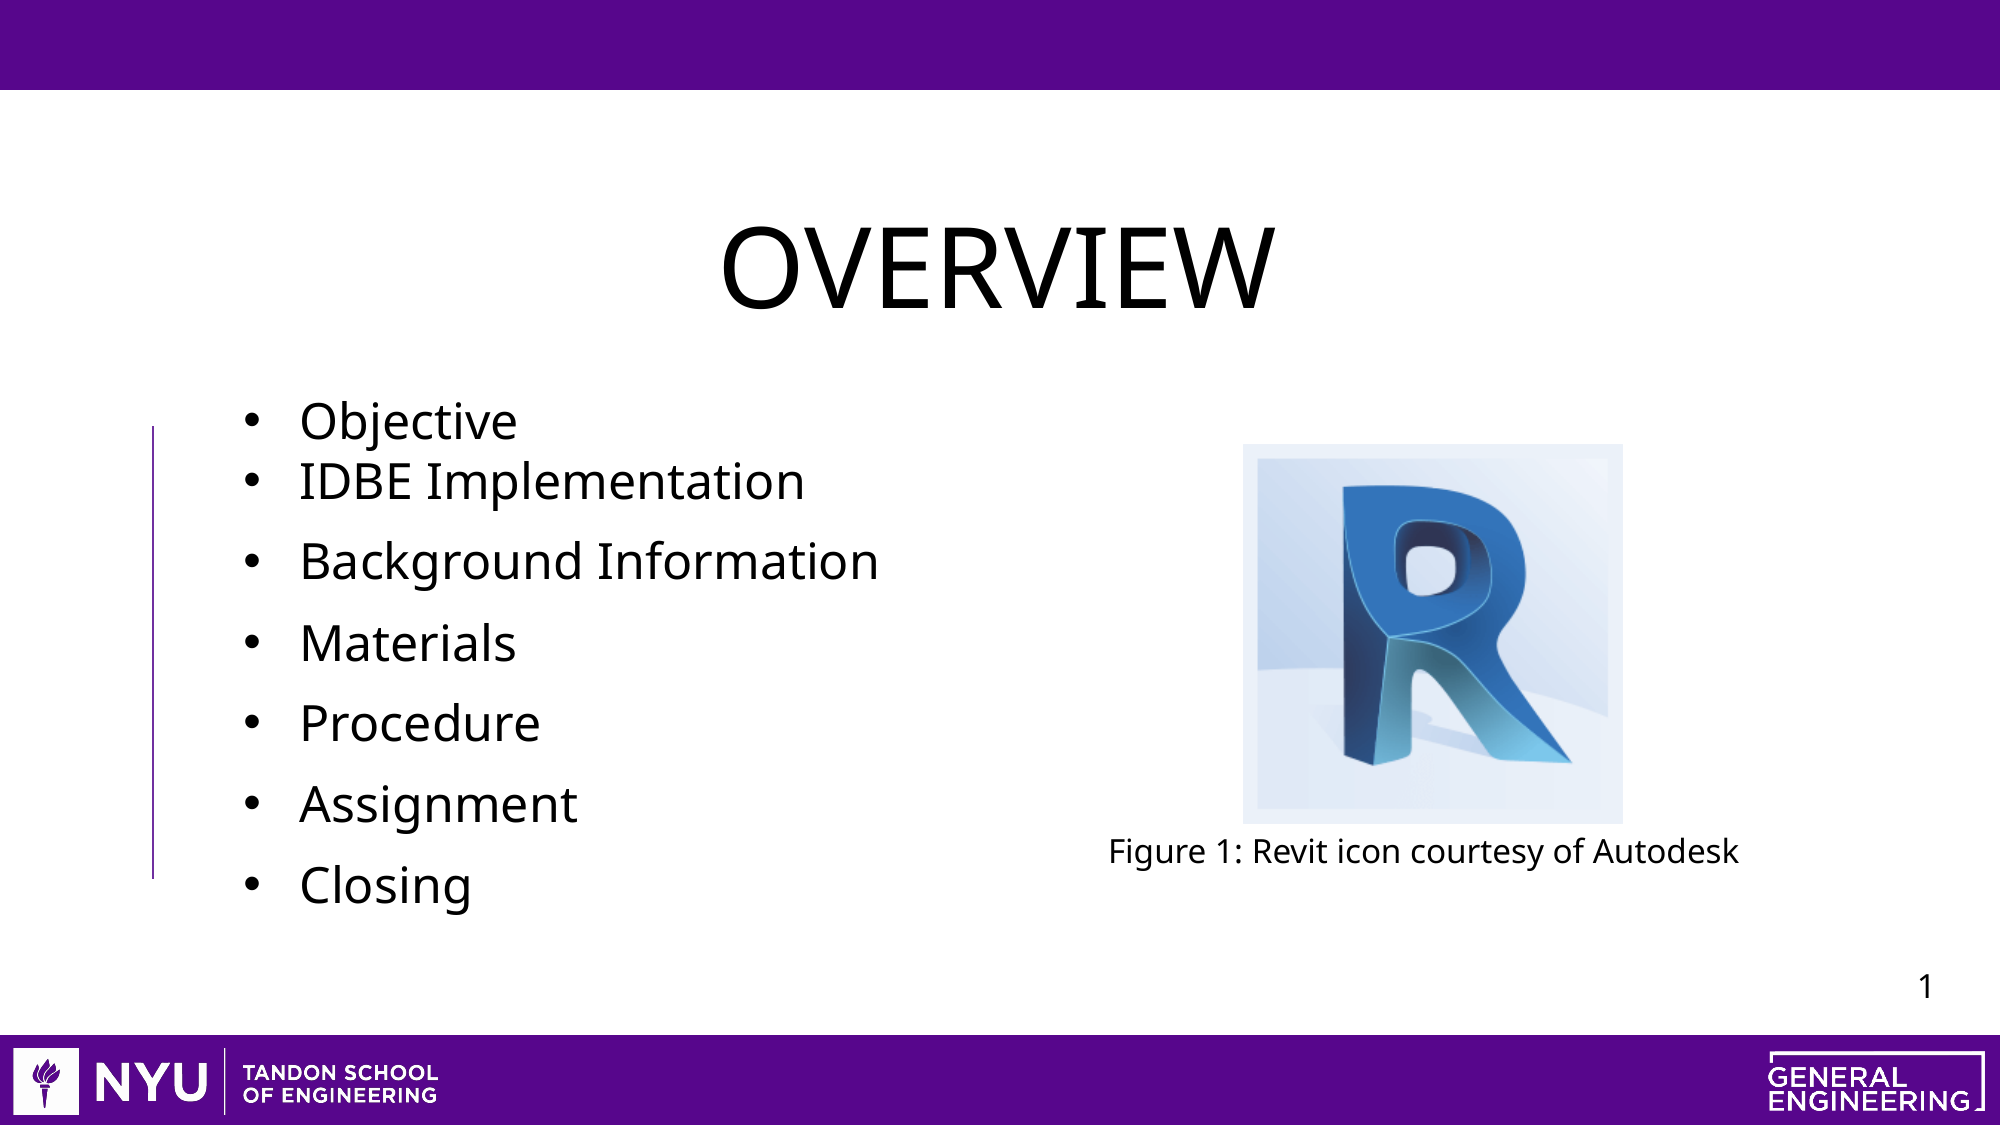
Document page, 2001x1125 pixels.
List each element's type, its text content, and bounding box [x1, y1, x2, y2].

picture [1243, 444, 1623, 824]
text_box Figure 1: Revit icon courtesy of Autodesk [1001, 823, 1848, 878]
subtitle Objective IDBE Implementation Background Information Materials Procedure Assignment Closing [228, 359, 1777, 943]
text_box [0, 1035, 2000, 1125]
title OVERVIEW [268, 181, 1727, 341]
text_box 1 [1802, 958, 1951, 1014]
picture [1768, 1051, 1985, 1111]
picture [13, 1048, 439, 1115]
text_box [0, 0, 2000, 90]
